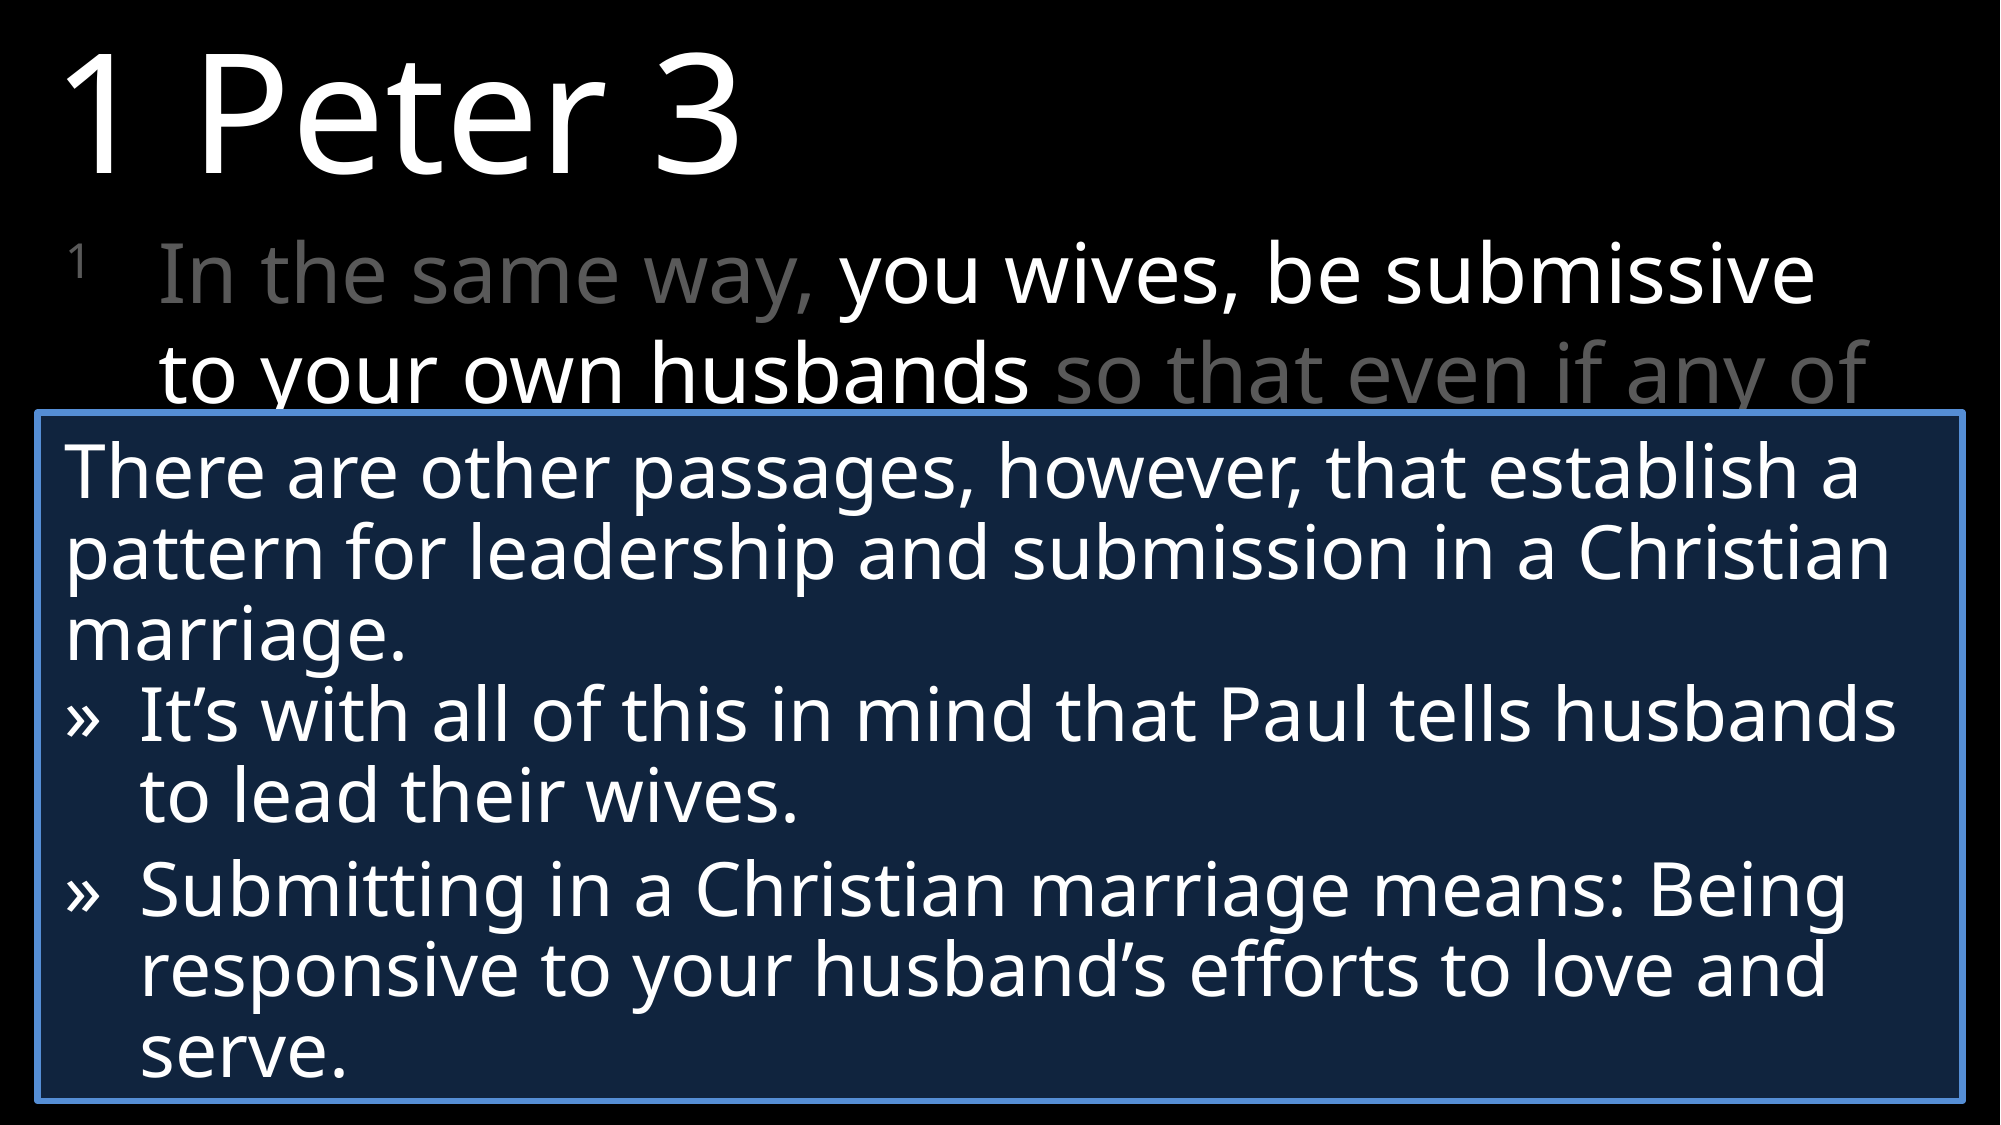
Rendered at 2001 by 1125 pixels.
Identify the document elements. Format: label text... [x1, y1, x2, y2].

text_box 1 In the same way, you wives, be submissive to your own husbands so that even if any of them are disobedient to the word, they may be won without a word by the behavior of their wives, 2 as they observe your chaste and respectful behavior. [49, 212, 1913, 412]
text_box [37, 412, 1963, 1101]
text_box 1 Peter 3 [37, 0, 1838, 215]
text_box There are other passages, however, that establish a pattern for leadership and submission in a Christian marriage. » It’s with all of this in mind that Paul tells husbands to lead their wives. » Submitting in a Christian marriage means: Being responsive to your husband’s efforts to love and serve. [50, 426, 1963, 1102]
